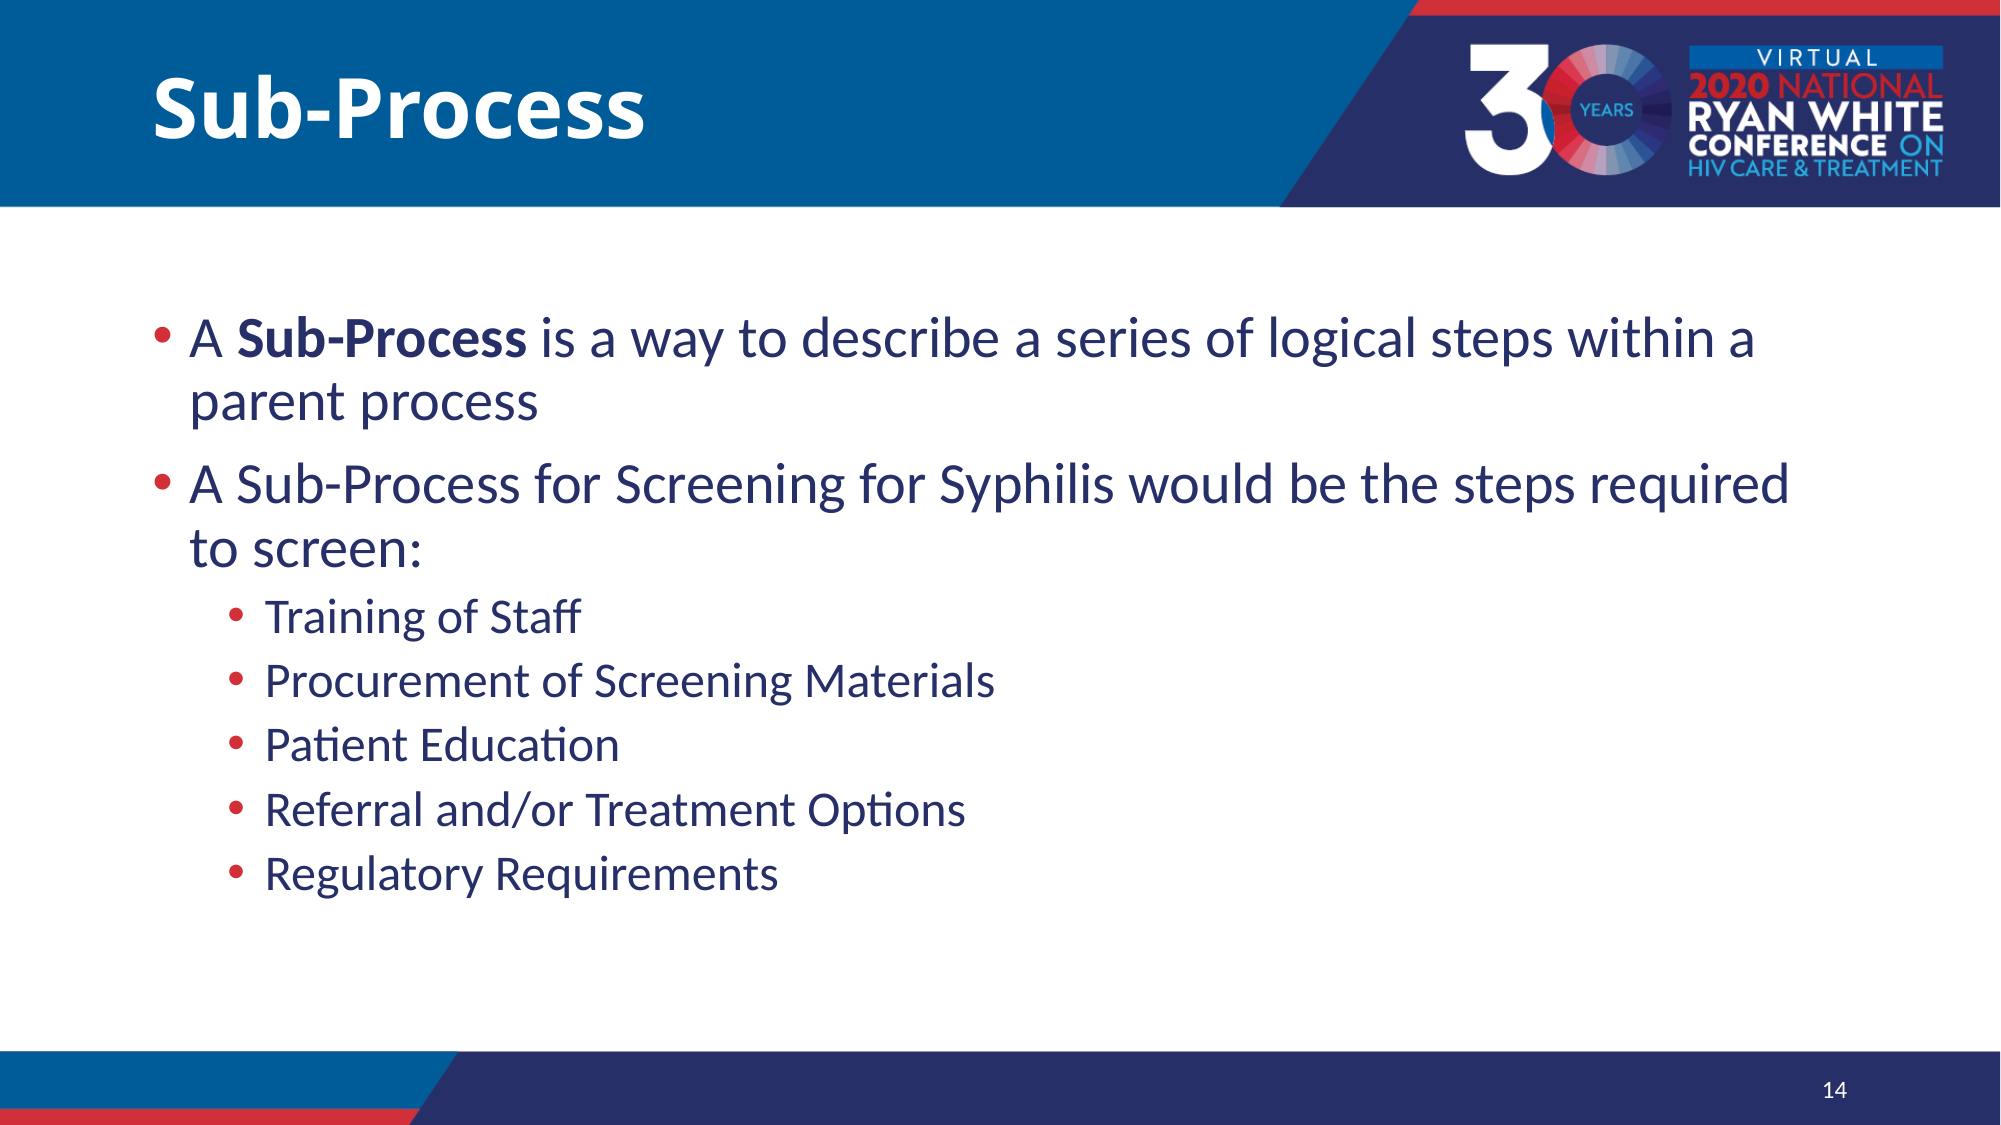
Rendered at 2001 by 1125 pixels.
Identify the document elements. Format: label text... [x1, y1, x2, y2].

slide_number 14 [1412, 1058, 1863, 1119]
list A Sub-Process is a way to describe a series of logical steps within a parent process A Sub-Process for Screening for Syphilis would be the steps required to screen: Training of Staff Procurement of Screening Materials Patient Education Referral and/or Treatment Options Regulatory Requirements [137, 299, 1863, 1014]
picture [0, 0, 2001, 1125]
title Sub-Process [137, 34, 1232, 189]
